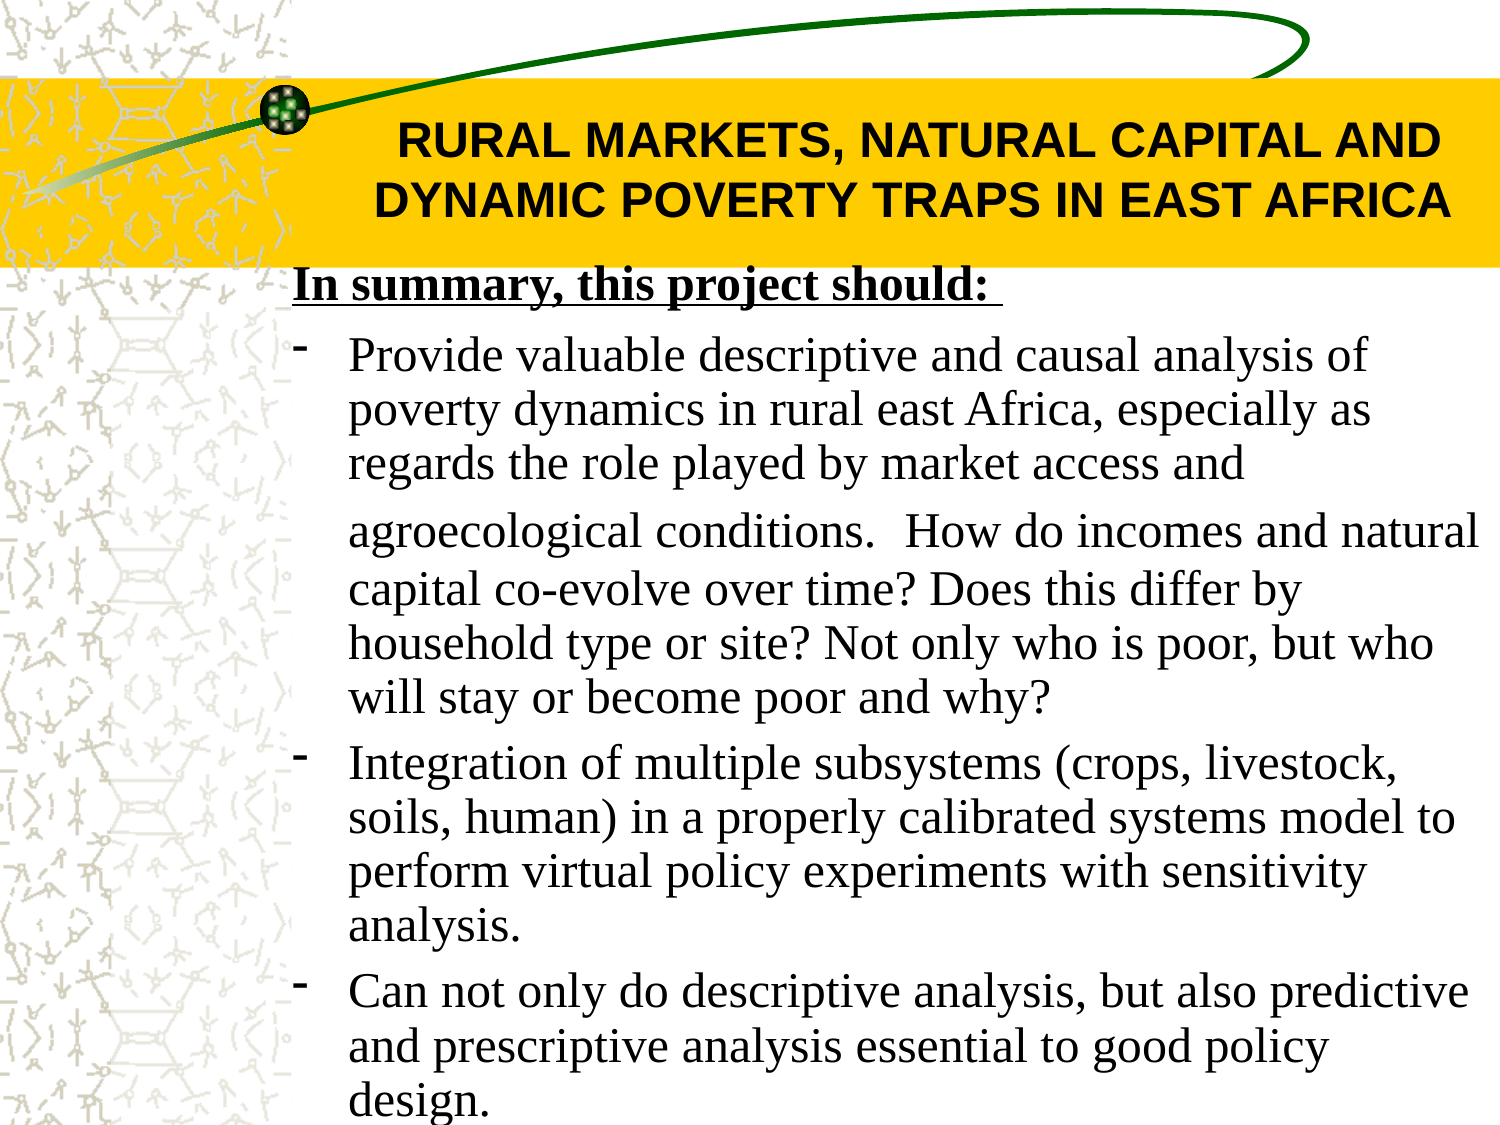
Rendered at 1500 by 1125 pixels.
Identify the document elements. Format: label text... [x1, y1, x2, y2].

list In summary, this project should: Provide valuable descriptive and causal analysis of poverty dynamics in rural east Africa, especially as regards the role played by market access and agroecological conditions. How do incomes and natural capital co-evolve over time? Does this differ by household type or site? Not only who is poor, but who will stay or become poor and why? Integration of multiple subsystems (crops, livestock, soils, human) in a properly calibrated systems model to perform virtual policy experiments with sensitivity analysis. Can not only do descriptive analysis, but also predictive and prescriptive analysis essential to good policy design. [276, 249, 1500, 1001]
picture [0, 0, 292, 1125]
text_box RURAL MARKETS, NATURAL CAPITAL AND DYNAMIC POVERTY TRAPS IN EAST AFRICA [338, 99, 1500, 315]
